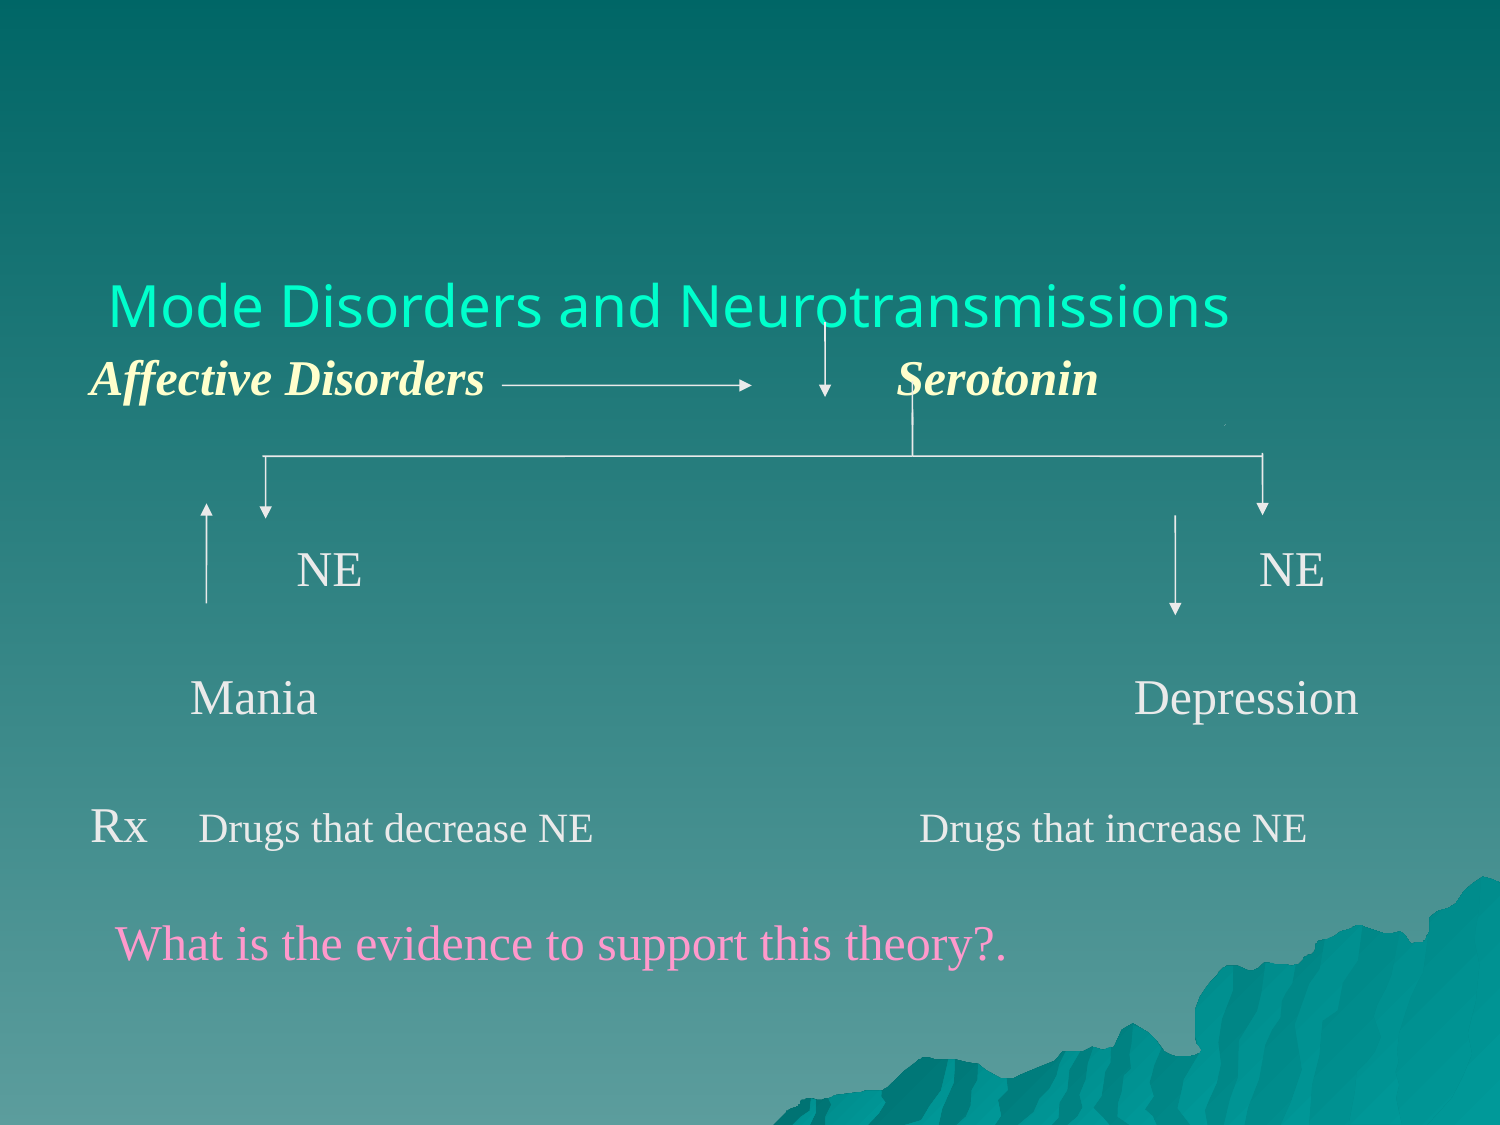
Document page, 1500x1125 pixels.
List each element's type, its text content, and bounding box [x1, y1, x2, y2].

text_box [1256, 452, 1269, 516]
text_box [501, 379, 752, 392]
text_box [259, 456, 272, 519]
text_box [200, 503, 213, 604]
list Mode Disorders and Neurotransmissions Affective Disorders Serotonin NE NE Mania Depression Rx Drugs that decrease NE Drugs that increase NE What is the evidence to support this theory?. [74, 262, 1500, 1006]
text_box [818, 322, 832, 398]
text_box [1169, 515, 1182, 616]
